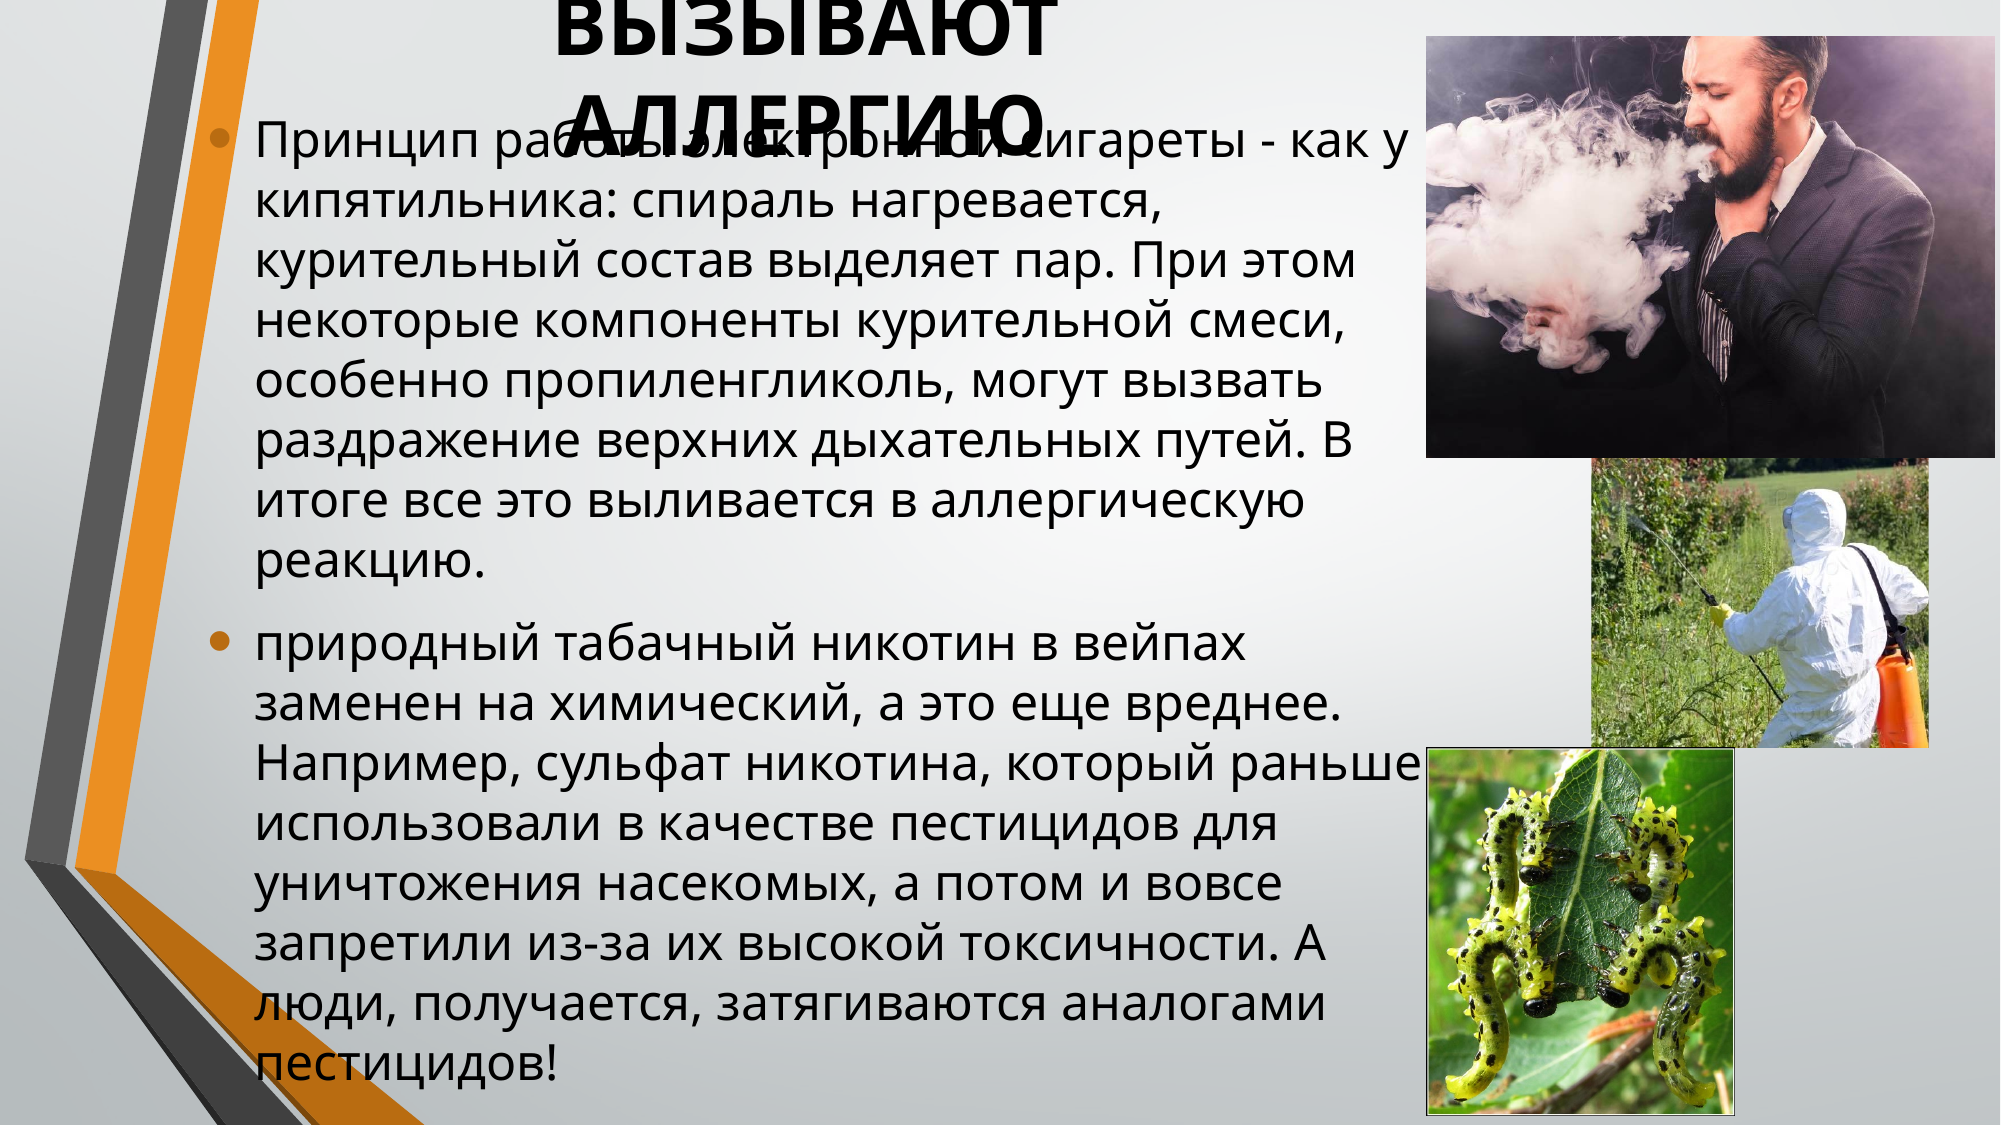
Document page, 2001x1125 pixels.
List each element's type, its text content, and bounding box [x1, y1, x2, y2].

picture [1426, 36, 1995, 1117]
title ВЫЗЫВАЮТ АЛЛЕРГИЮ [305, 0, 1307, 145]
list Принцип работы электронной сигареты - как у кипятильника: спираль нагревается, курительный состав выделяет пар. При этом некоторые компоненты курительной смеси, особенно пропиленгликоль, могут вызвать раздражение верхних дыхательных путей. В итоге все это выливается в аллергическую реакцию. природный табачный никотин в вейпах заменен на химический, а это еще вреднее. Например, сульфат никотина, который раньше использовали в качестве пестицидов для уничтожения насекомых, а потом и вовсе запретили из-за их высокой токсичности. А люди, получается, затягиваются аналогами пестицидов! [192, 153, 1446, 1045]
